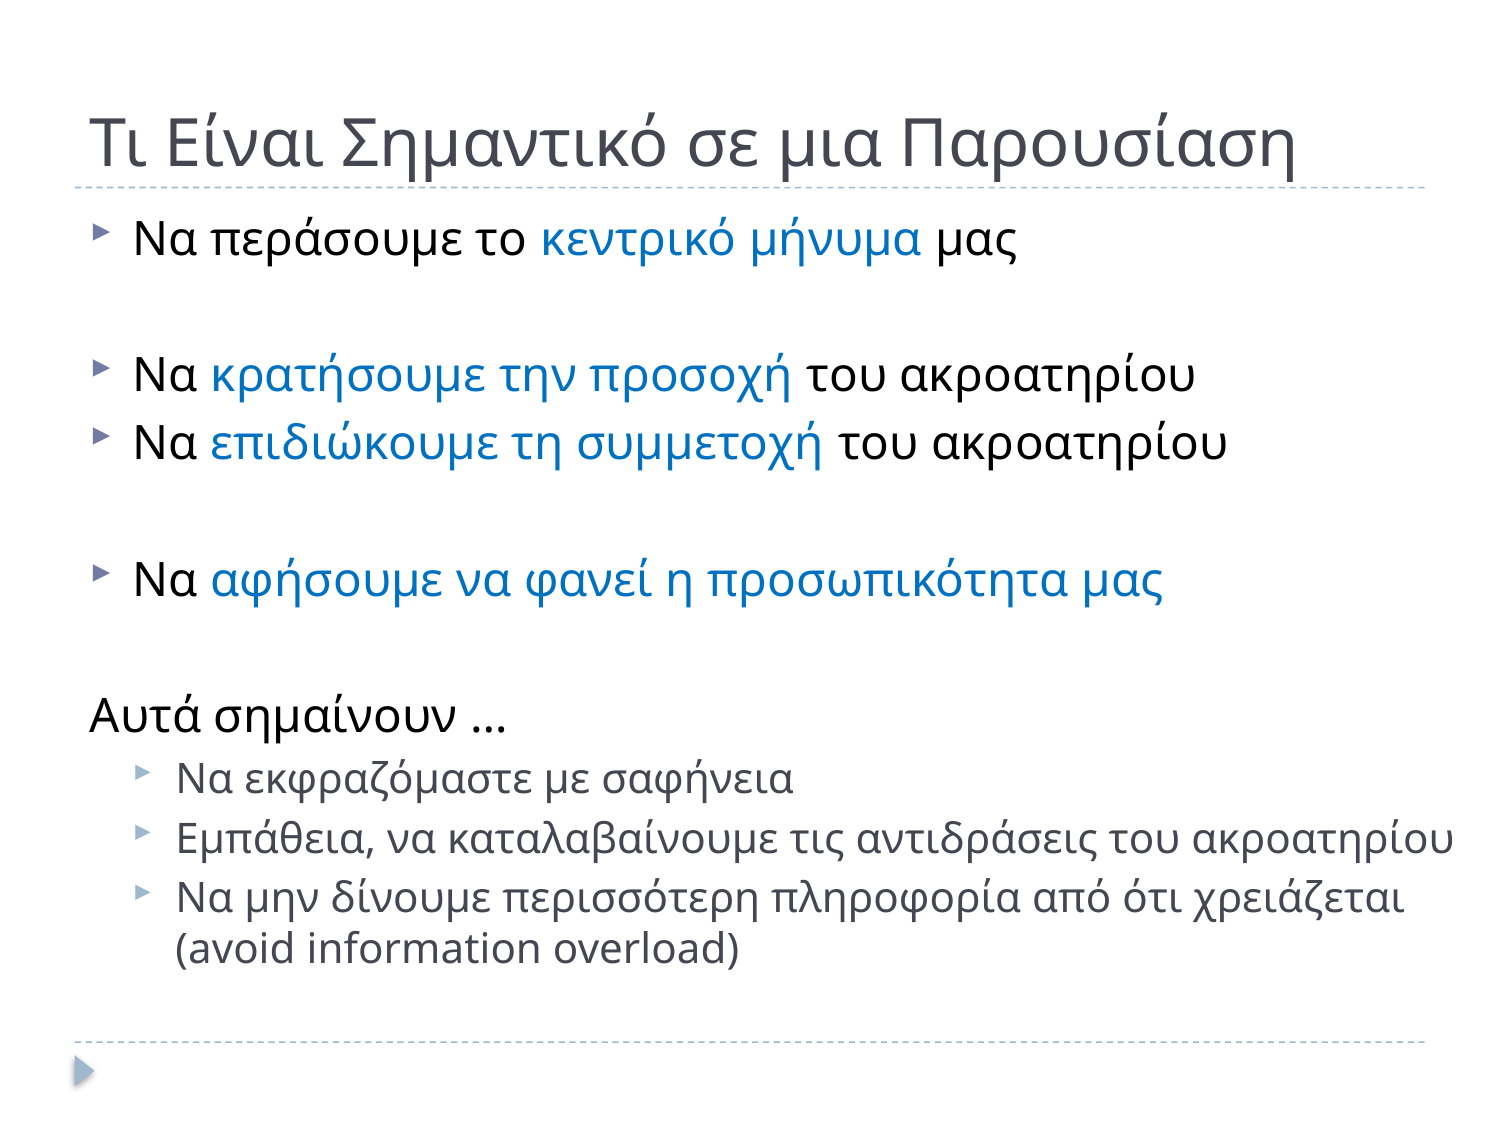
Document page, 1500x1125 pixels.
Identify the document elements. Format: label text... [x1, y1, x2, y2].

list Να περάσουμε το κεντρικό μήνυμα μας Να κρατήσουμε την προσοχή του ακροατηρίου Να επιδιώκουμε τη συμμετοχή του ακροατηρίου Να αφήσουμε να φανεί η προσωπικότητα μας Αυτά σημαίνουν … Να εκφραζόμαστε με σαφήνεια Εμπάθεια, να καταλαβαίνουμε τις αντιδράσεις του ακροατηρίου Να μην δίνουμε περισσότερη πληροφορία από ότι χρειάζεται (avoid information overload) [75, 200, 1483, 1010]
title Τι Είναι Σημαντικό σε μια Παρουσίαση [75, 24, 1425, 188]
